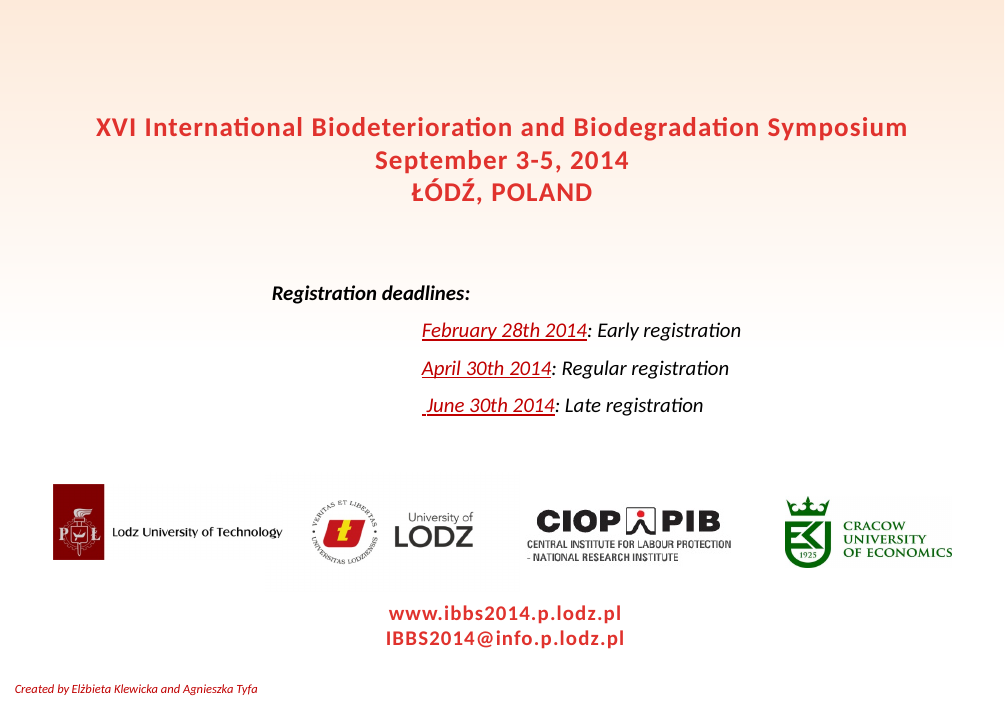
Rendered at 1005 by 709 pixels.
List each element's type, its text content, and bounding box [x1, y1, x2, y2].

text_box www.ibbs2014.p.lodz.pl IBBS2014@info.p.lodz.pl [277, 590, 733, 658]
picture [52, 472, 520, 592]
text_box XVI International Biodeterioration and Biodegradation Symposium September 3-5, 2014 ŁÓDŹ, POLAND [40, 101, 964, 216]
picture [525, 495, 746, 571]
text_box Created by Elżbieta Klewicka and Agnieszka Tyfa [0, 673, 302, 704]
picture [785, 495, 952, 569]
text_box Registration deadlines: February 28th 2014: Early registration April 30th 2014: Regular registration June 30th 2014: Late registration [257, 259, 757, 425]
